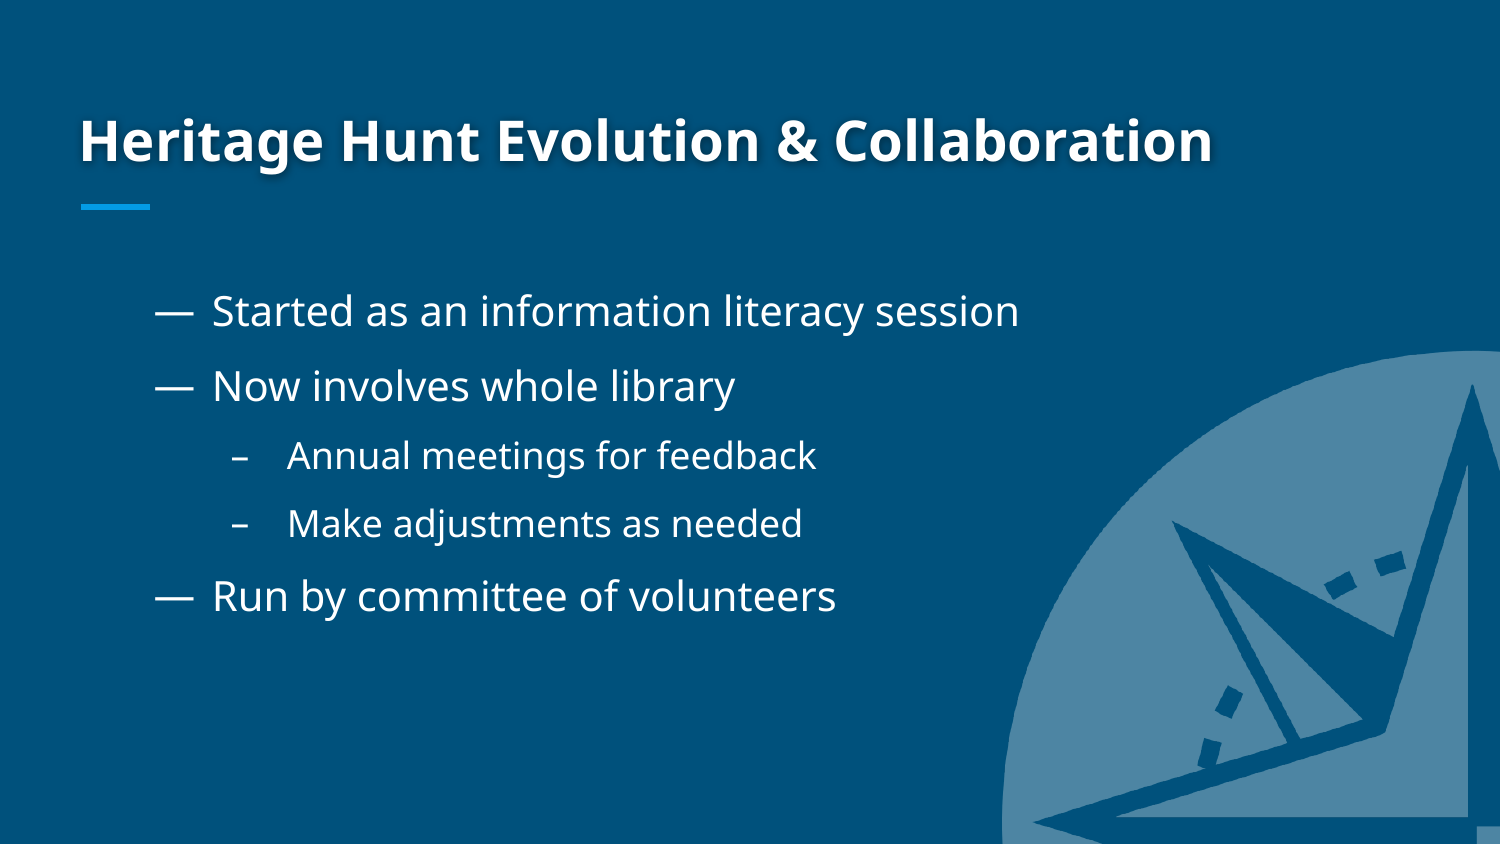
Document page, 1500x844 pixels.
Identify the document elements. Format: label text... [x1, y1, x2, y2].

picture [1003, 351, 1500, 844]
picture [1214, 573, 1361, 738]
picture [1477, 827, 1500, 844]
title Heritage Hunt Evolution & Collaboration [63, 75, 1437, 188]
picture [1119, 471, 1467, 817]
list Started as an information literacy session Now involves whole library Annual meetings for feedback Make adjustments as needed Run by committee of volunteers [121, 244, 1437, 750]
